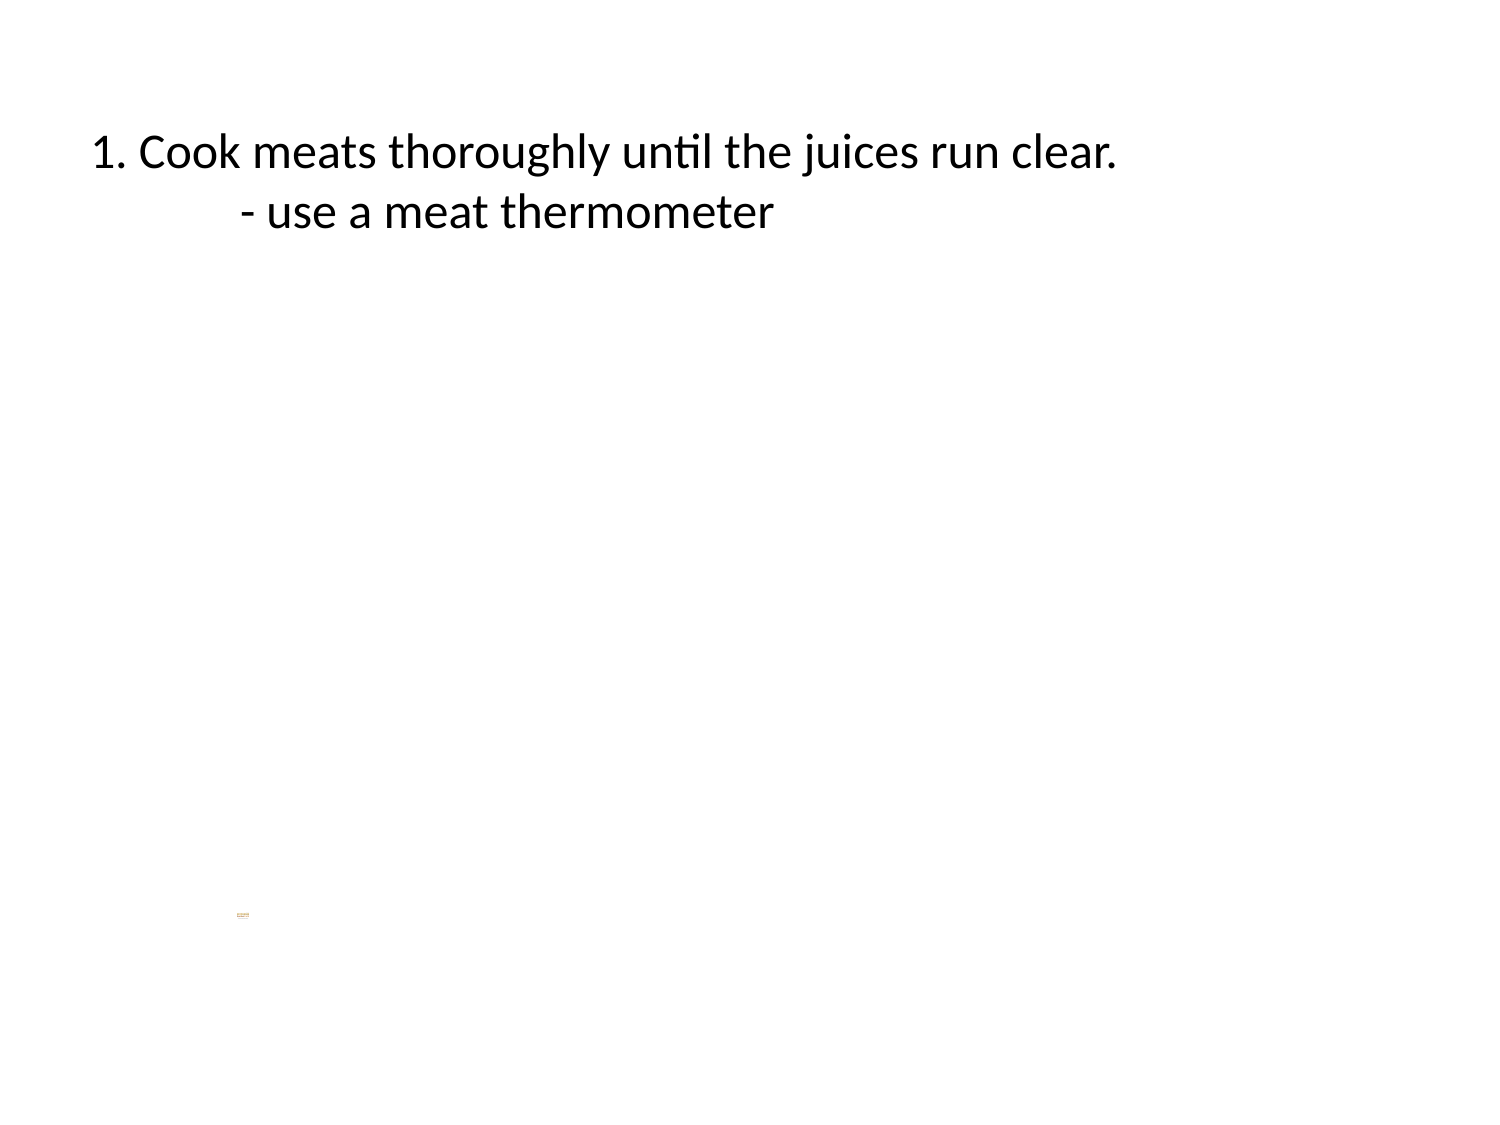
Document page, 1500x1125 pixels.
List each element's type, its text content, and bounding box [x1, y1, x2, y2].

title 1. Cook meats thoroughly until the juices run clear. - use a meat thermometer [75, 45, 1425, 313]
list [237, 912, 249, 921]
